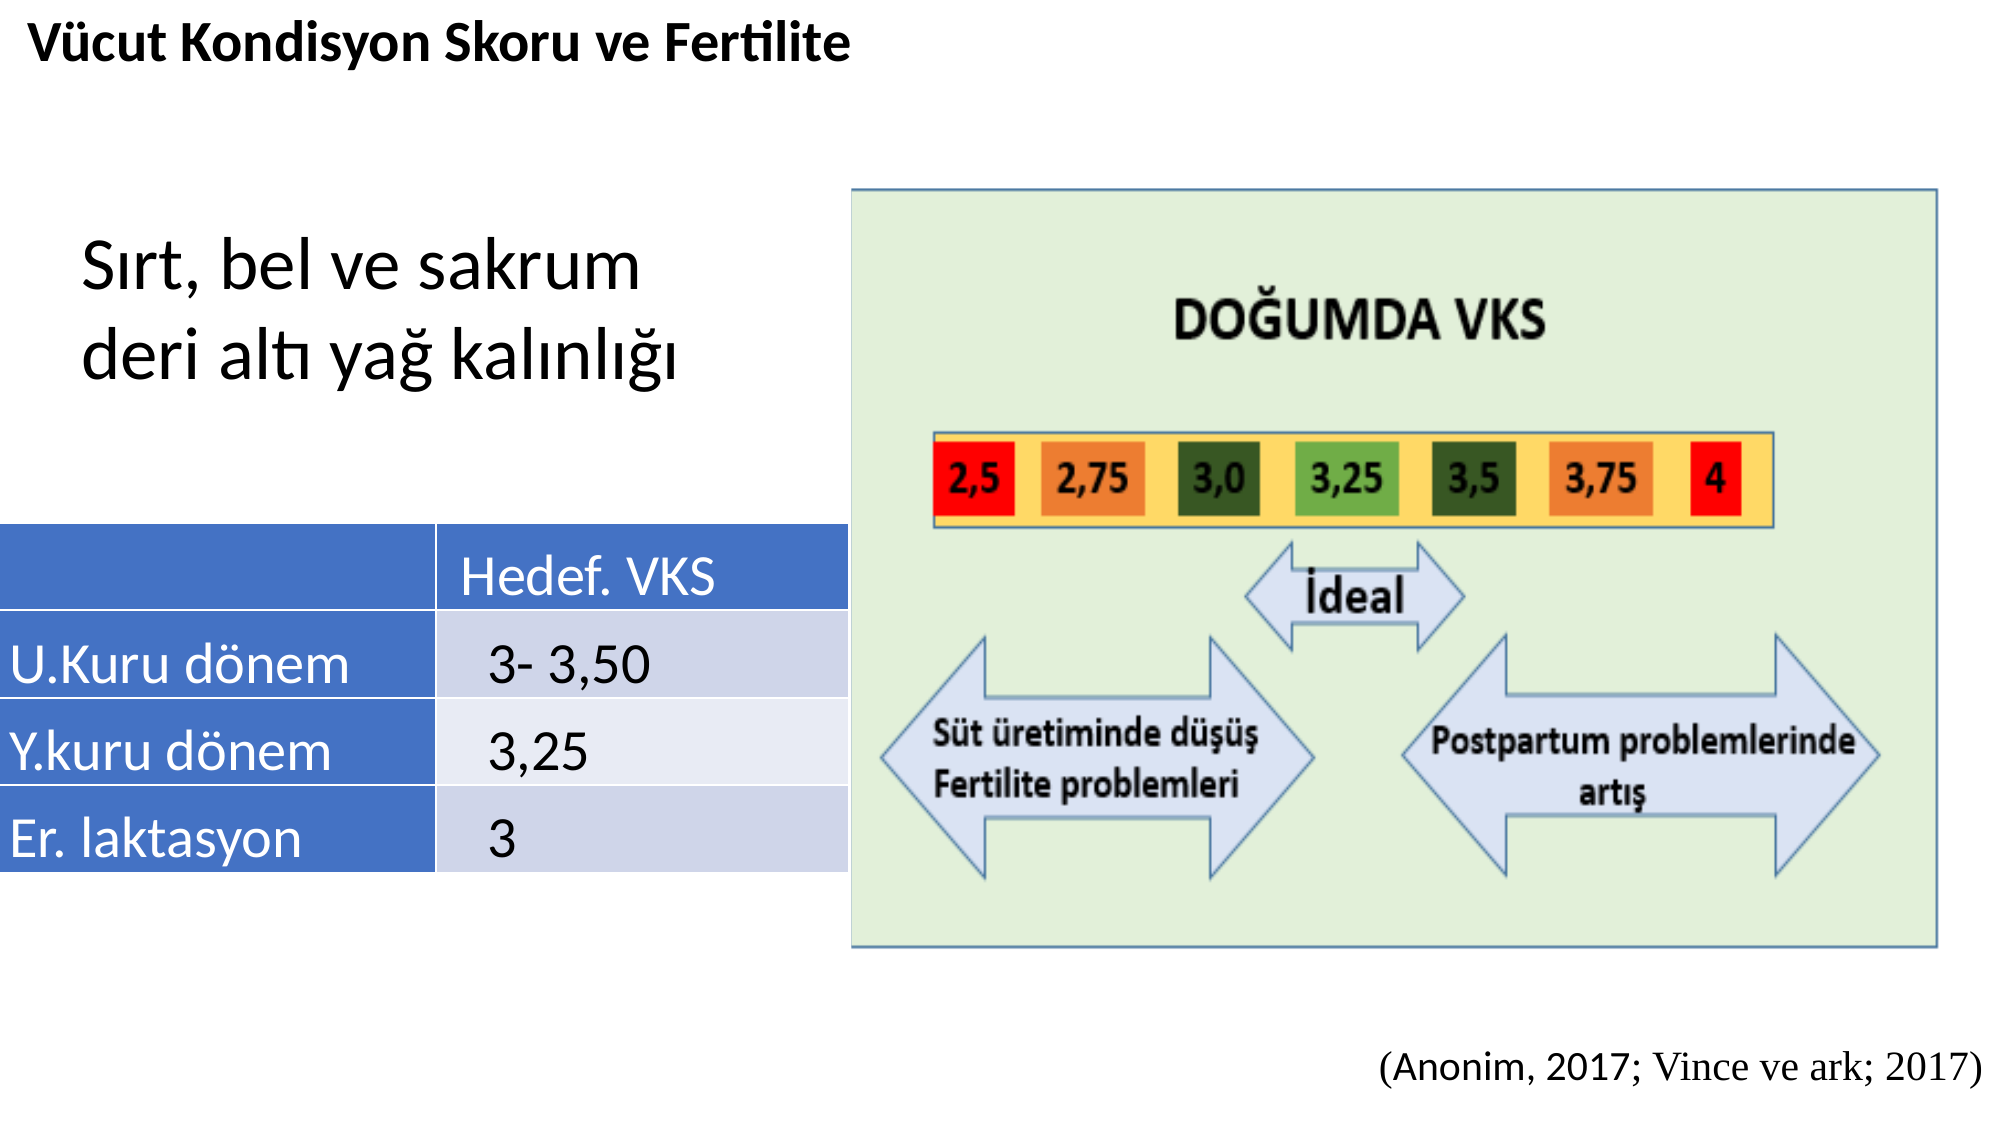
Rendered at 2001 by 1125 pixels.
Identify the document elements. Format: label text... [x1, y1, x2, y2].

text_box (Anonim, 2017; Vince ve ark; 2017) [1364, 1030, 1999, 1096]
table_cell Y.kuru dönem [0, 699, 435, 784]
table_header [0, 524, 435, 609]
table_cell 3- 3,50 [437, 611, 848, 697]
text_box Vücut Kondisyon Skoru ve Fertilite [12, 0, 867, 81]
table_cell Er. laktasyon [0, 786, 435, 872]
table_cell 3 [437, 786, 848, 872]
picture [851, 188, 1947, 951]
table_cell 3,25 [437, 699, 848, 784]
text_box Sırt, bel ve sakrum deri altı yağ kalınlığı [66, 206, 743, 402]
table_cell U.Kuru dönem [0, 611, 435, 697]
table_header Hedef. VKS [437, 524, 848, 609]
